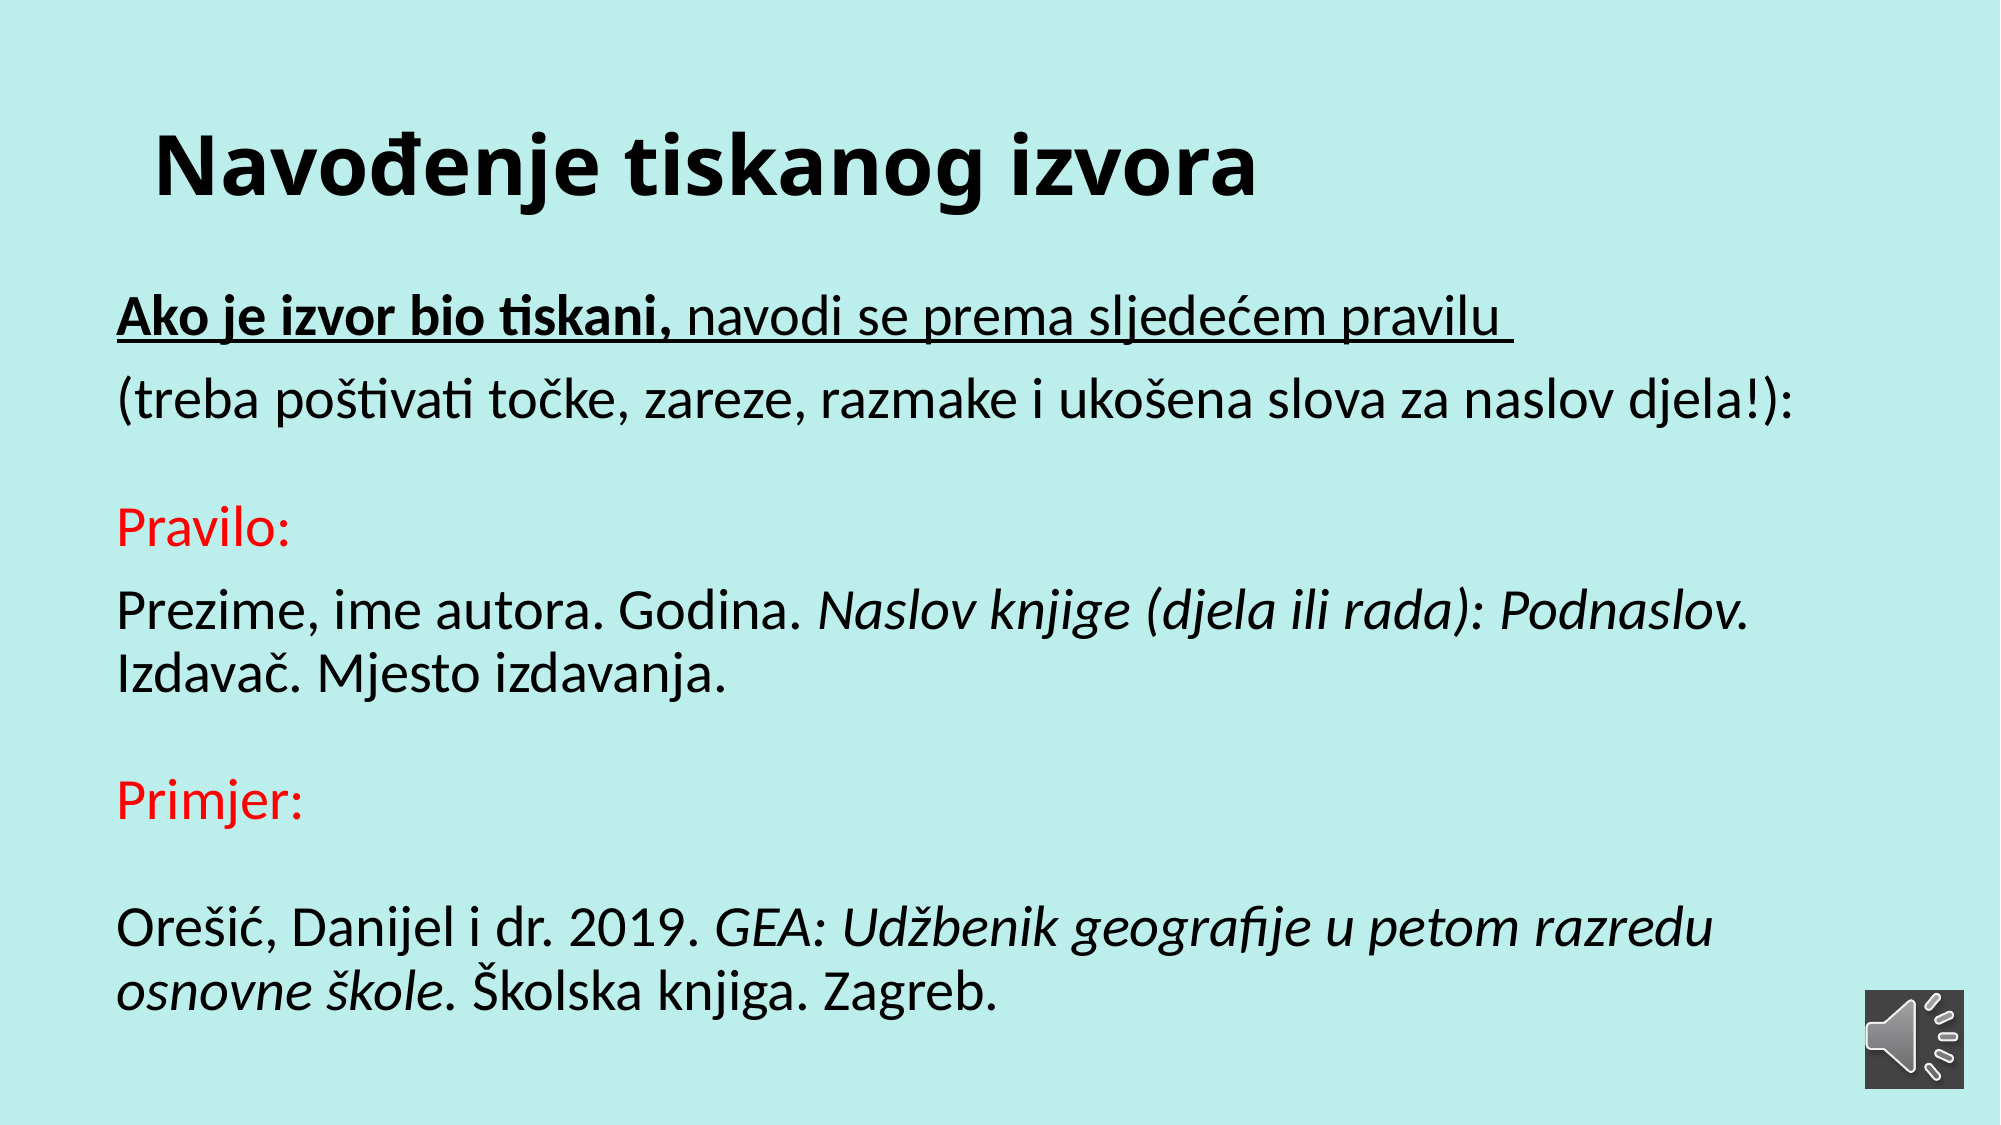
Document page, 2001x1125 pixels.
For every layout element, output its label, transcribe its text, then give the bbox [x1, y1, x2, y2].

title Navođenje tiskanog izvora [137, 59, 1863, 277]
picture [1864, 989, 1965, 1090]
list Ako je izvor bio tiskani, navodi se prema sljedećem pravilu (treba poštivati točke, zareze, razmake i ukošena slova za naslov djela!): Pravilo: Prezime, ime autora. Godina. Naslov knjige (djela ili rada): Podnaslov. Izdavač. Mjesto izdavanja. Primjer: Orešić, Danijel i dr. 2019. GEA: Udžbenik geografije u petom razredu osnovne škole. Školska knjiga. Zagreb. [101, 277, 1912, 1066]
